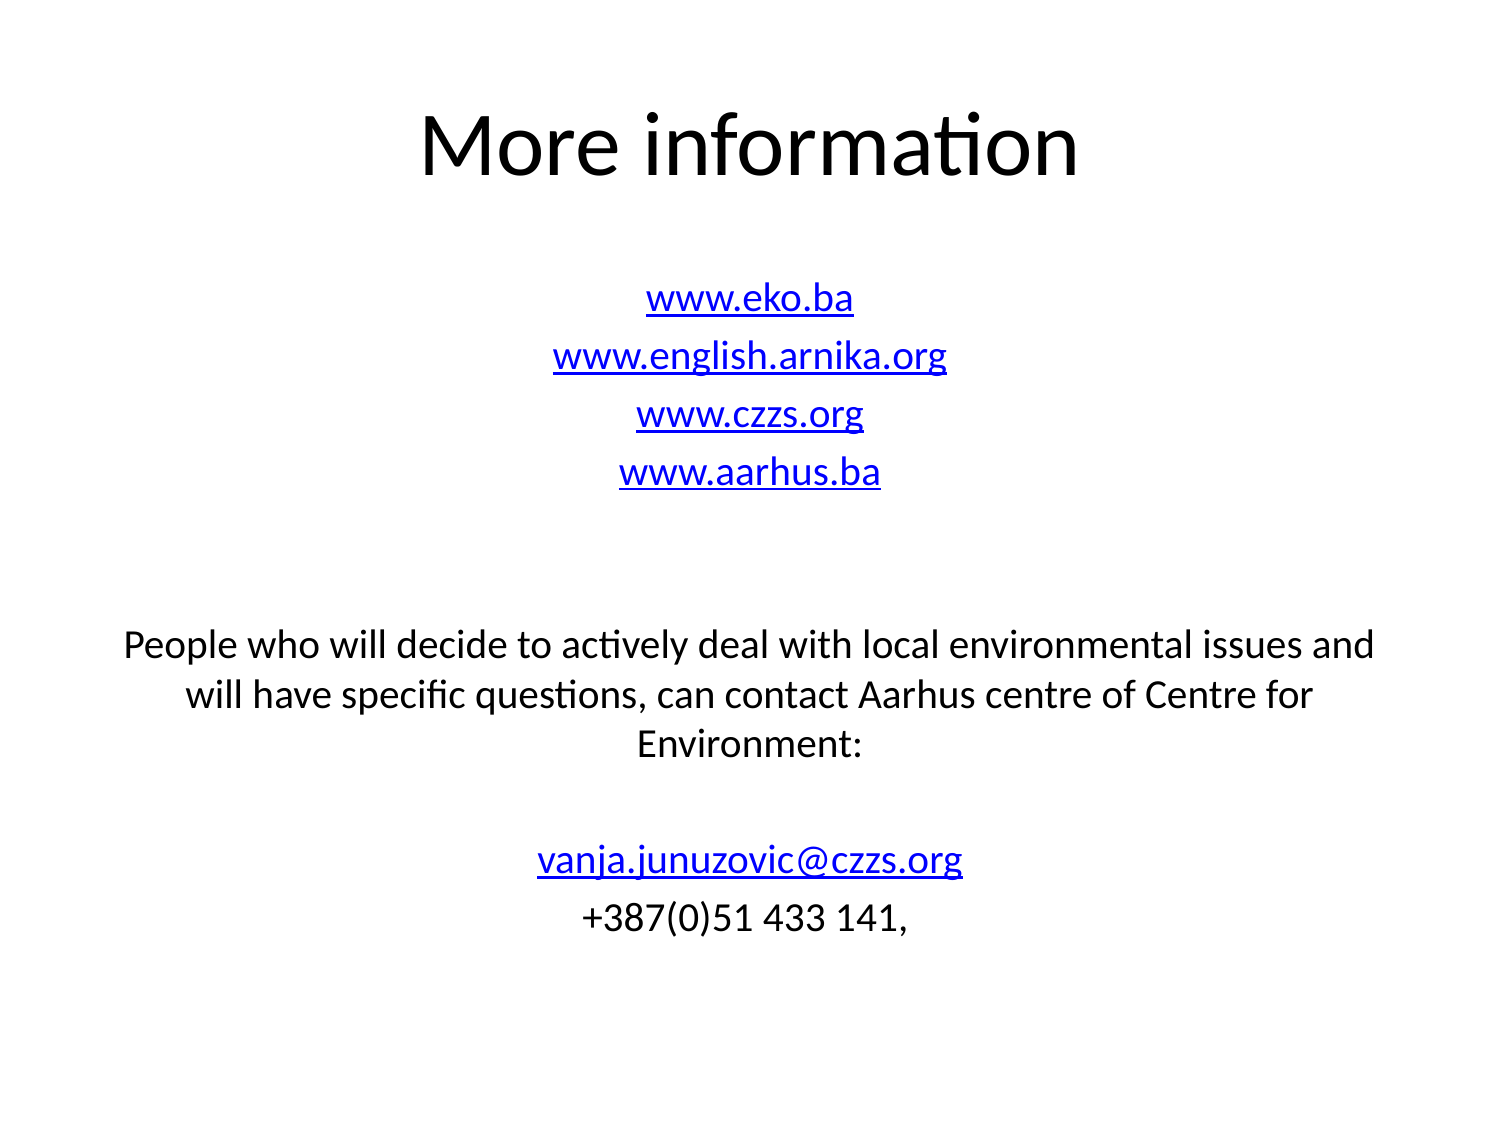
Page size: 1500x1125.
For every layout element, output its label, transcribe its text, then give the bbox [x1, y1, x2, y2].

title More information [75, 45, 1425, 233]
list www.eko.ba www.english.arnika.org www.czzs.org www.aarhus.ba People who will decide to actively deal with local environmental issues and will have specific questions, can contact Aarhus centre of Centre for Environment: vanja.junuzovic@czzs.org +387(0)51 433 141, [75, 262, 1425, 1005]
